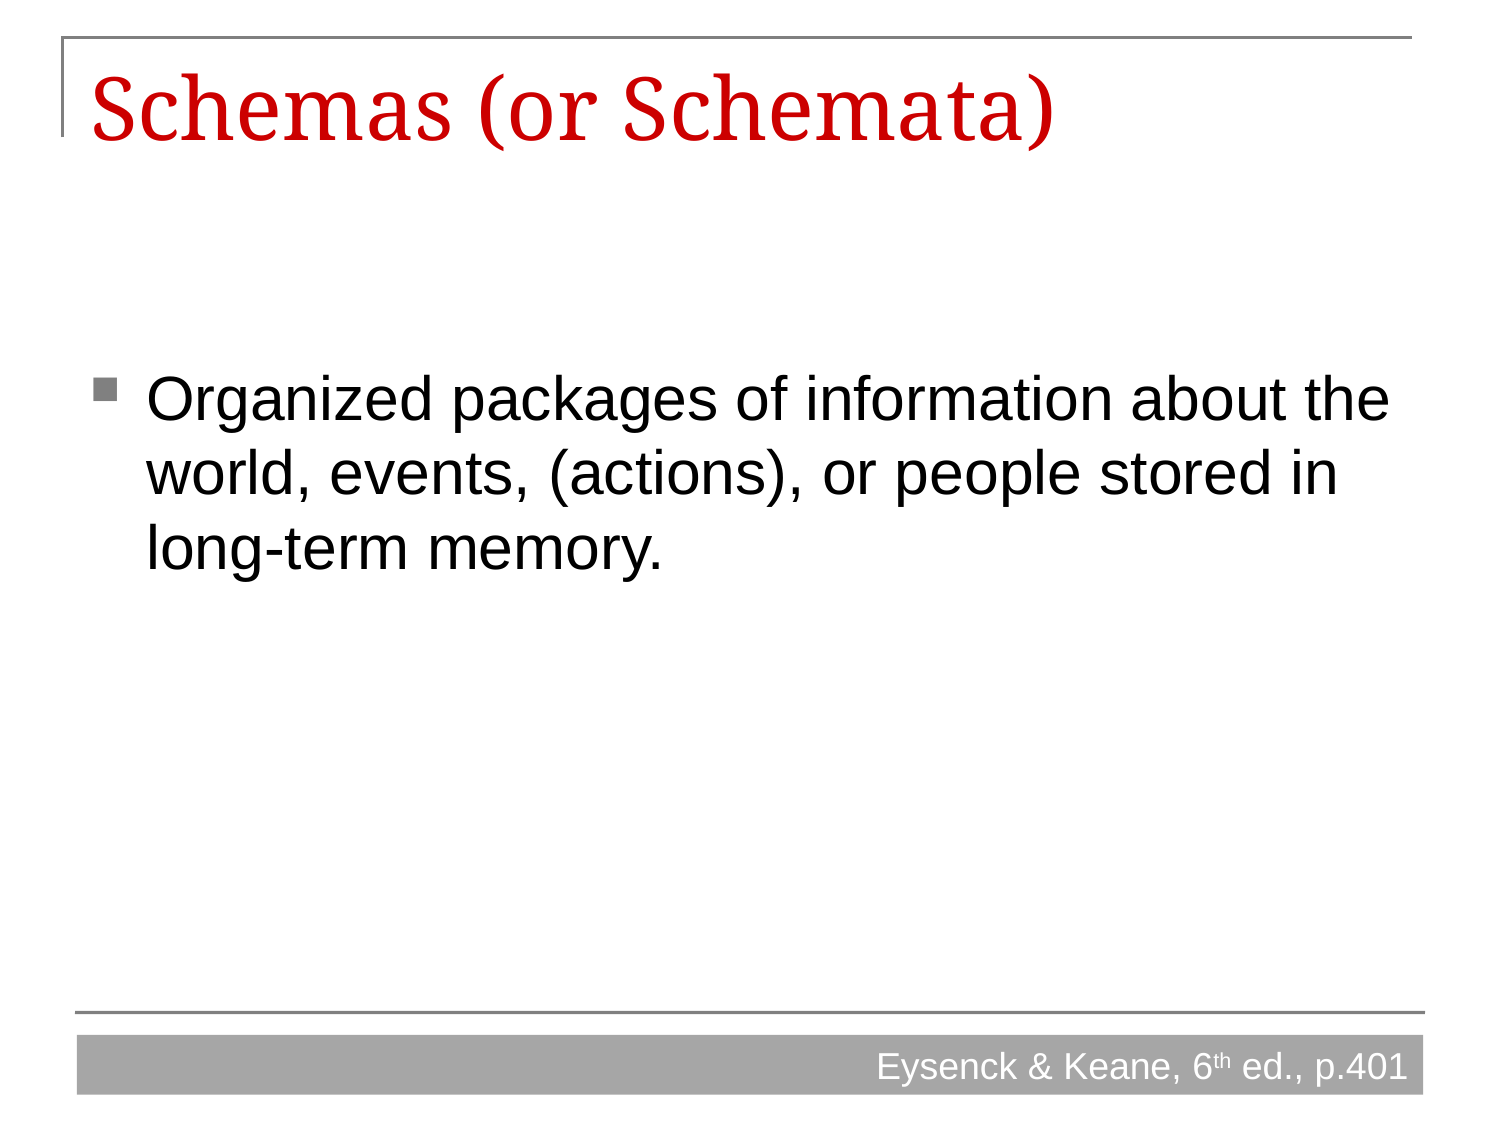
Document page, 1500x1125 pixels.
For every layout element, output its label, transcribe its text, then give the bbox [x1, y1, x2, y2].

title Schemas (or Schemata) [74, 45, 1426, 233]
list Organized packages of information about the world, events, (actions), or people stored in long-term memory. [74, 262, 1426, 1006]
text_box Eysenck & Keane, 6th ed., p.401 [76, 1034, 1424, 1095]
